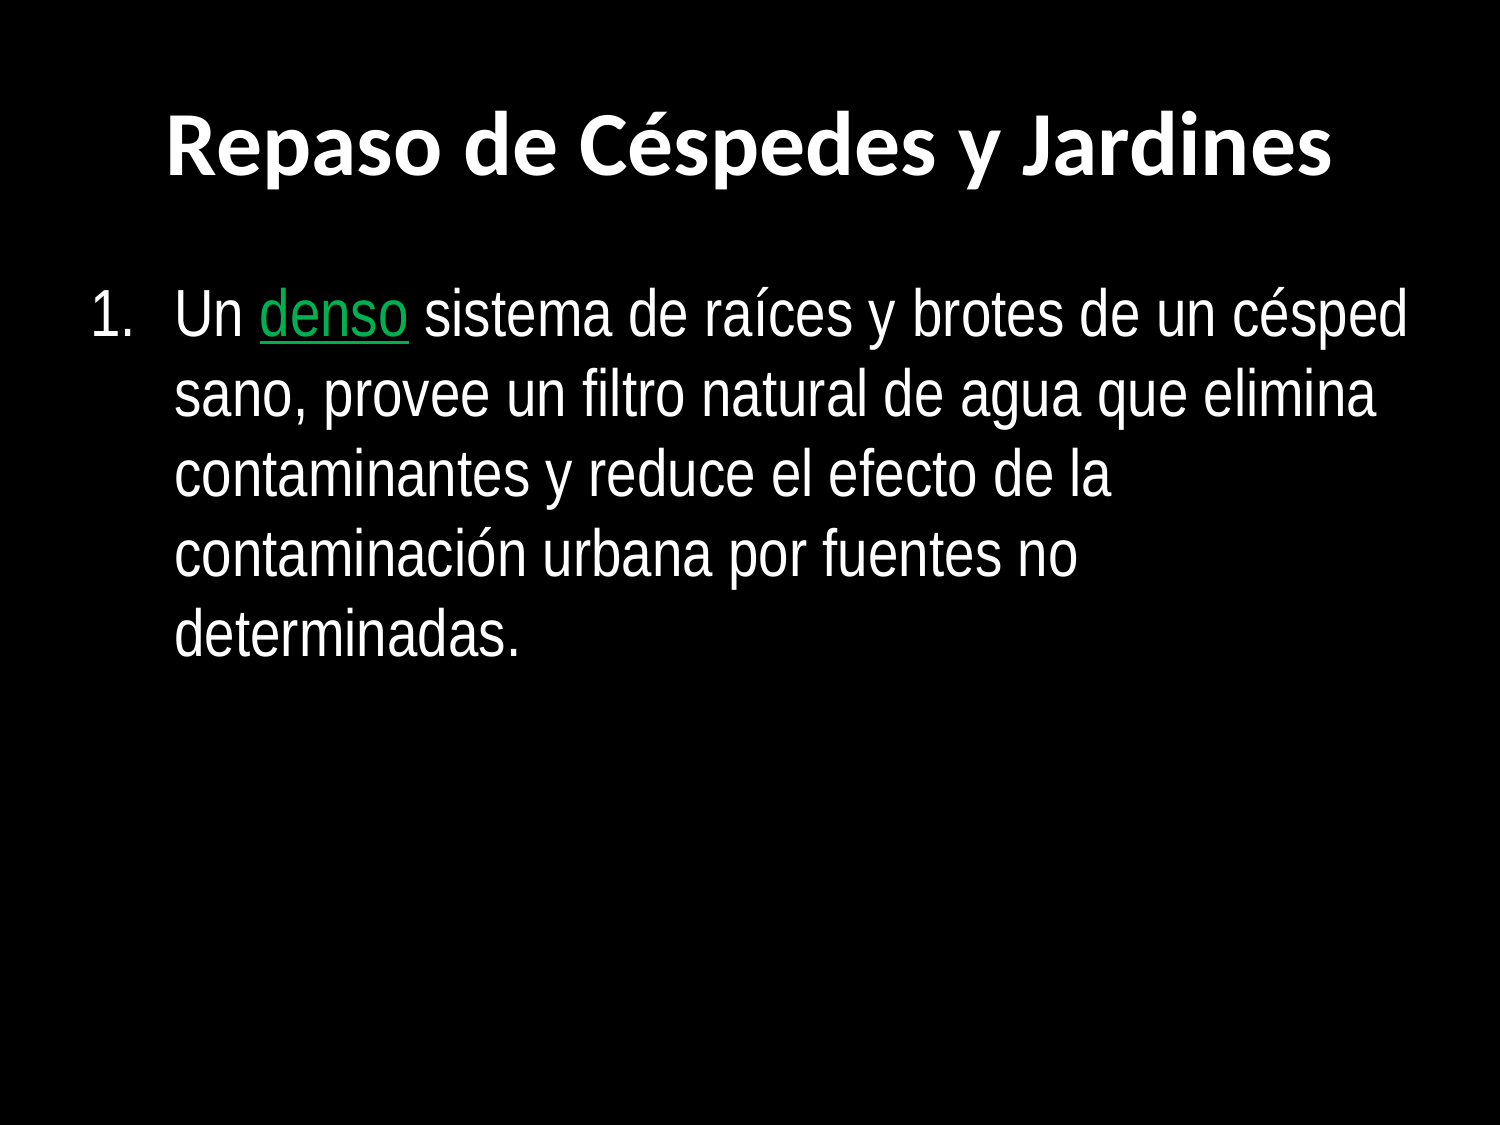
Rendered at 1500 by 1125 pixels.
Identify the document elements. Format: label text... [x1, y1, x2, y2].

title Repaso de Céspedes y Jardines [75, 45, 1425, 233]
list Un denso sistema de raíces y brotes de un césped sano, provee un filtro natural de agua que elimina contaminantes y reduce el efecto de la contaminación urbana por fuentes no determinadas. [75, 262, 1425, 1005]
